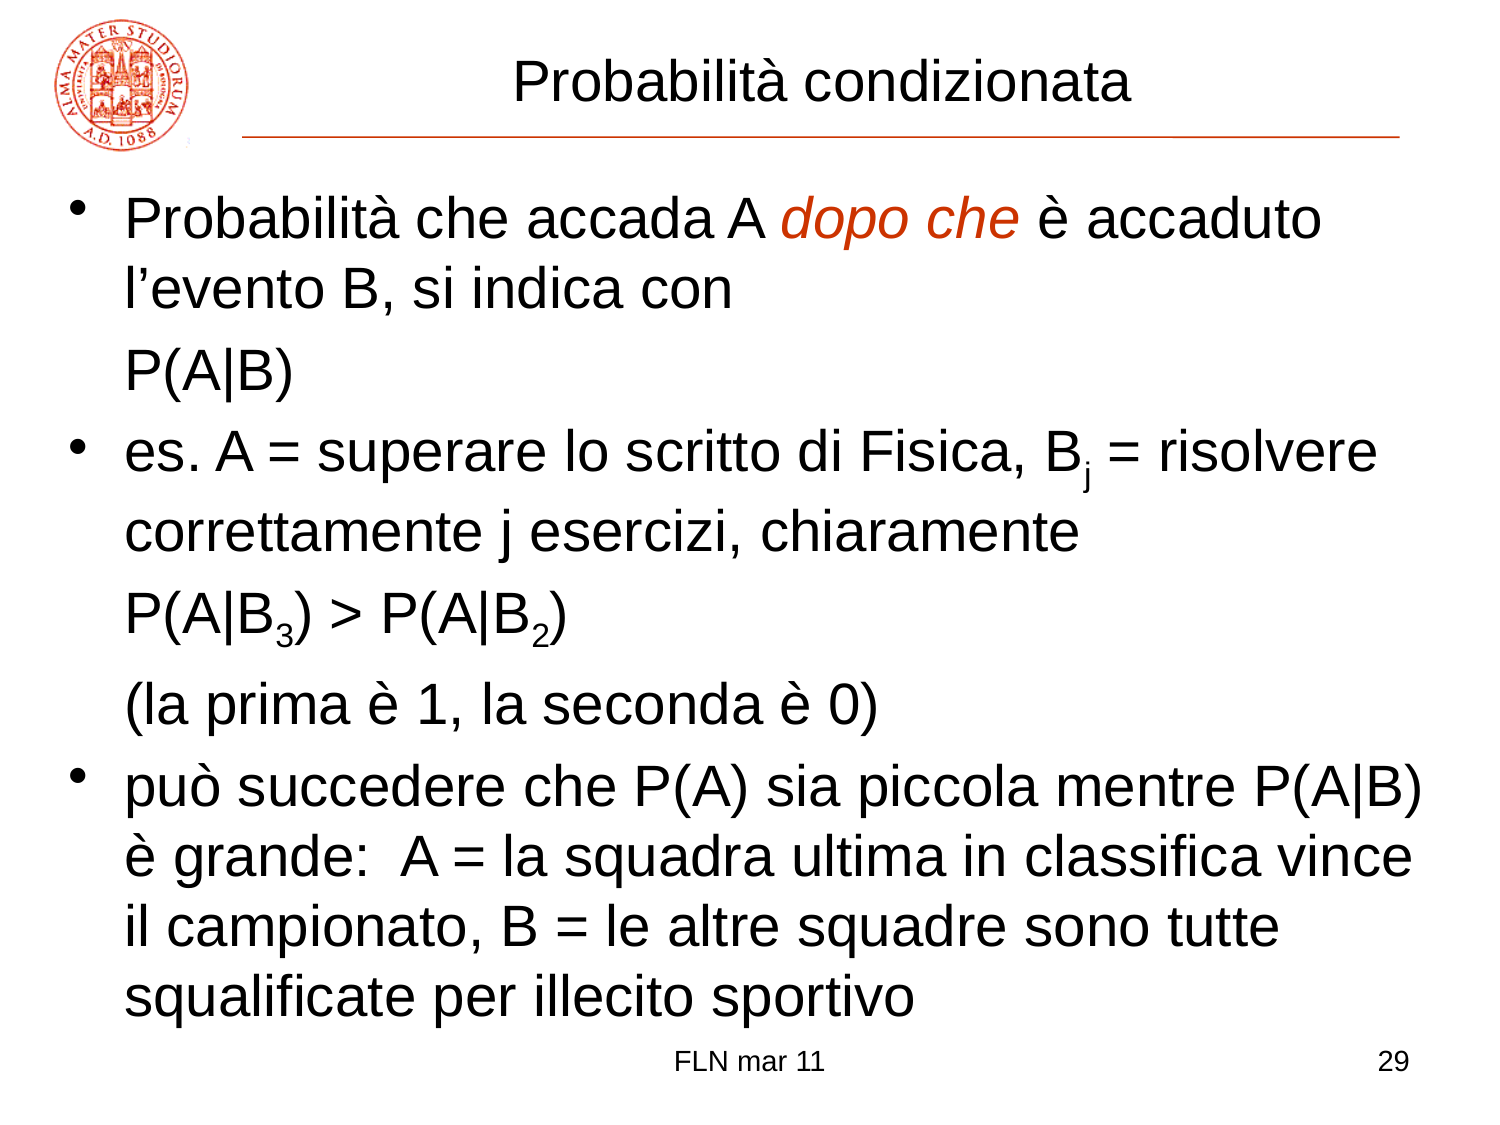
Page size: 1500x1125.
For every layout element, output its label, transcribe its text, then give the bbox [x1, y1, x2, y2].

picture [53, 18, 190, 168]
list Probabilità che accada A dopo che è accaduto l’evento B, si indica con P(A|B) es. A = superare lo scritto di Fisica, Bj = risolvere correttamente j esercizi, chiaramente P(A|B3) > P(A|B2) (la prima è 1, la seconda è 0) può succedere che P(A) sia piccola mentre P(A|B) è grande: A = la squadra ultima in classifica vince il campionato, B = le altre squadre sono tutte squalificate per illecito sportivo [53, 172, 1447, 1047]
slide_number 29 [1074, 1047, 1425, 1103]
title Probabilità condizionata [230, 31, 1415, 126]
footer FLN mar 11 [512, 1047, 988, 1103]
